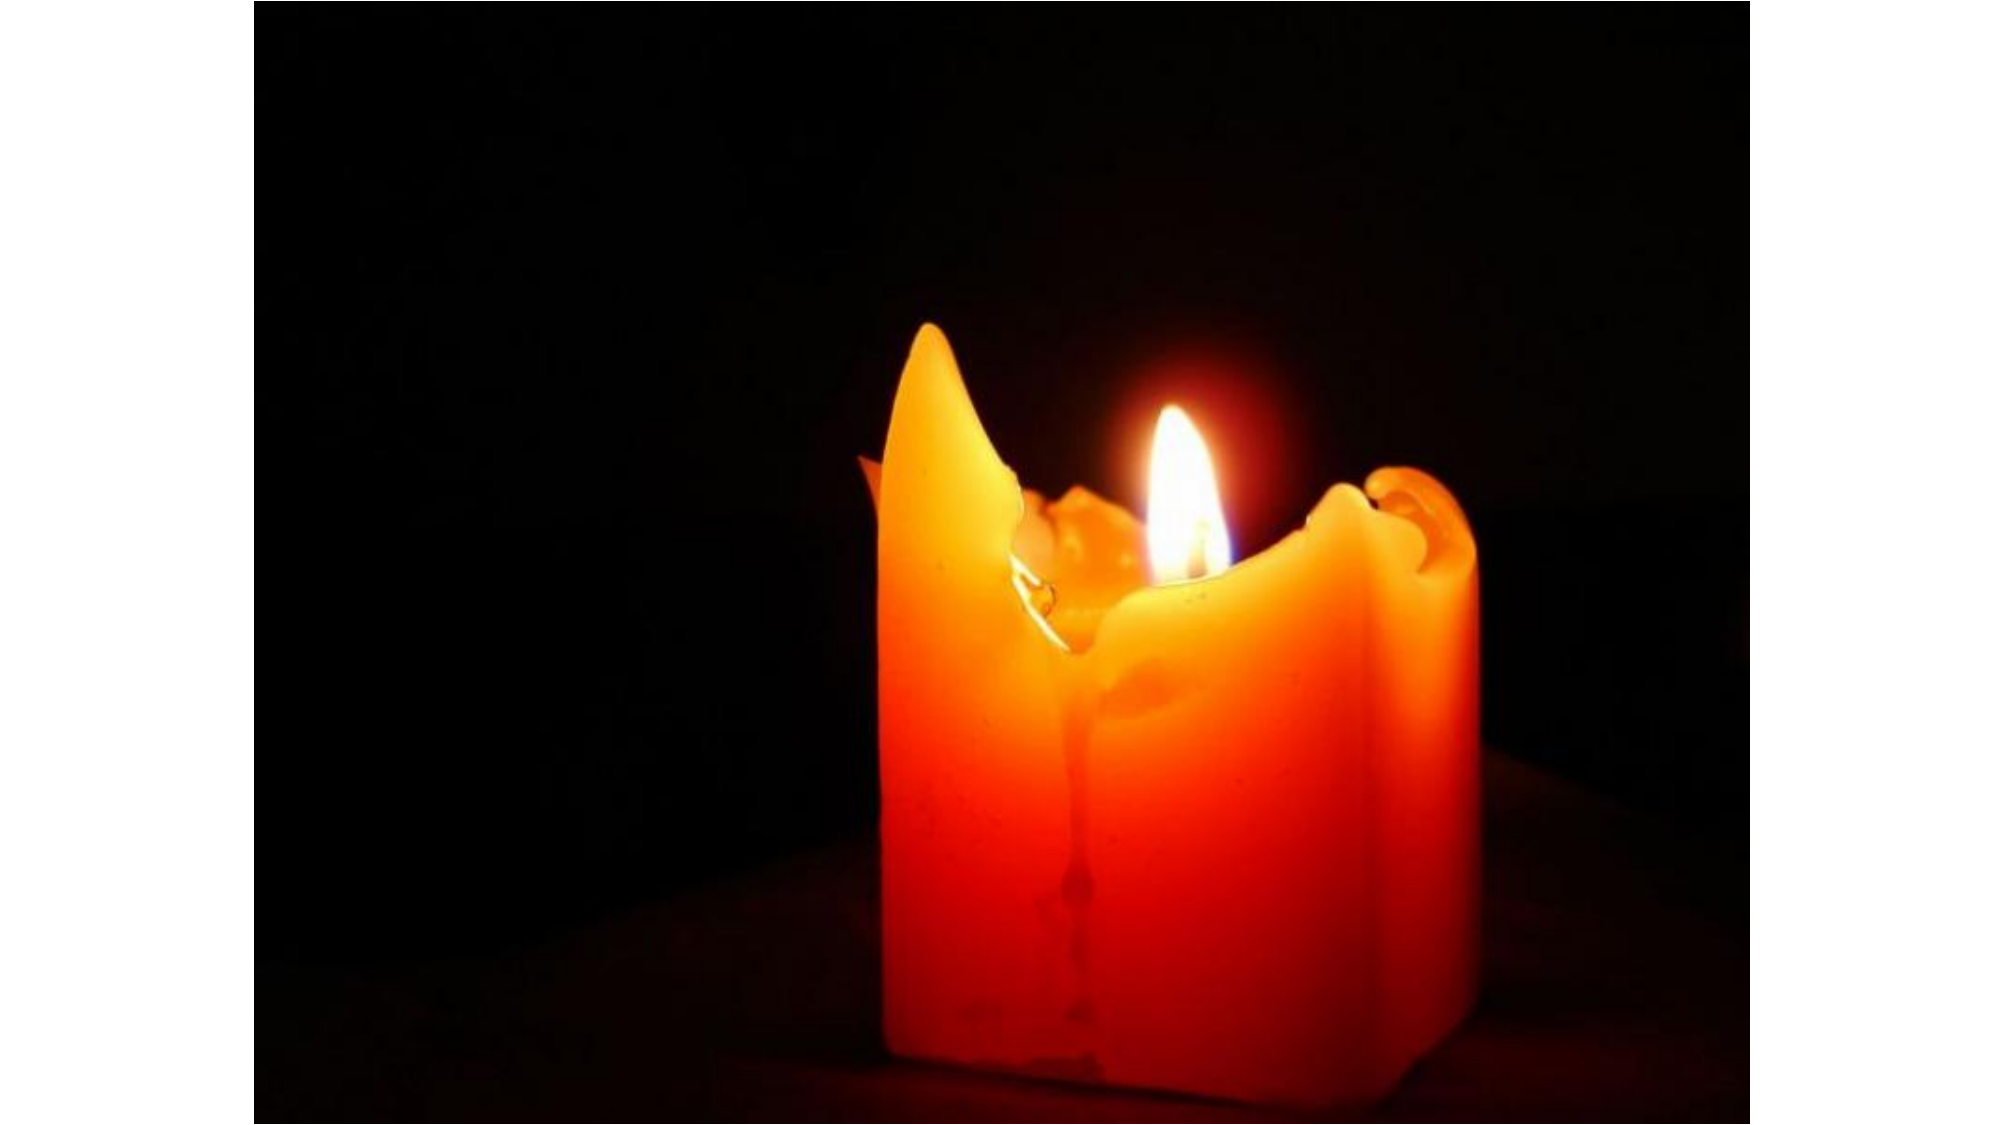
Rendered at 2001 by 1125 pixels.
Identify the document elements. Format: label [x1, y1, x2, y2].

picture [254, 1, 1750, 1124]
